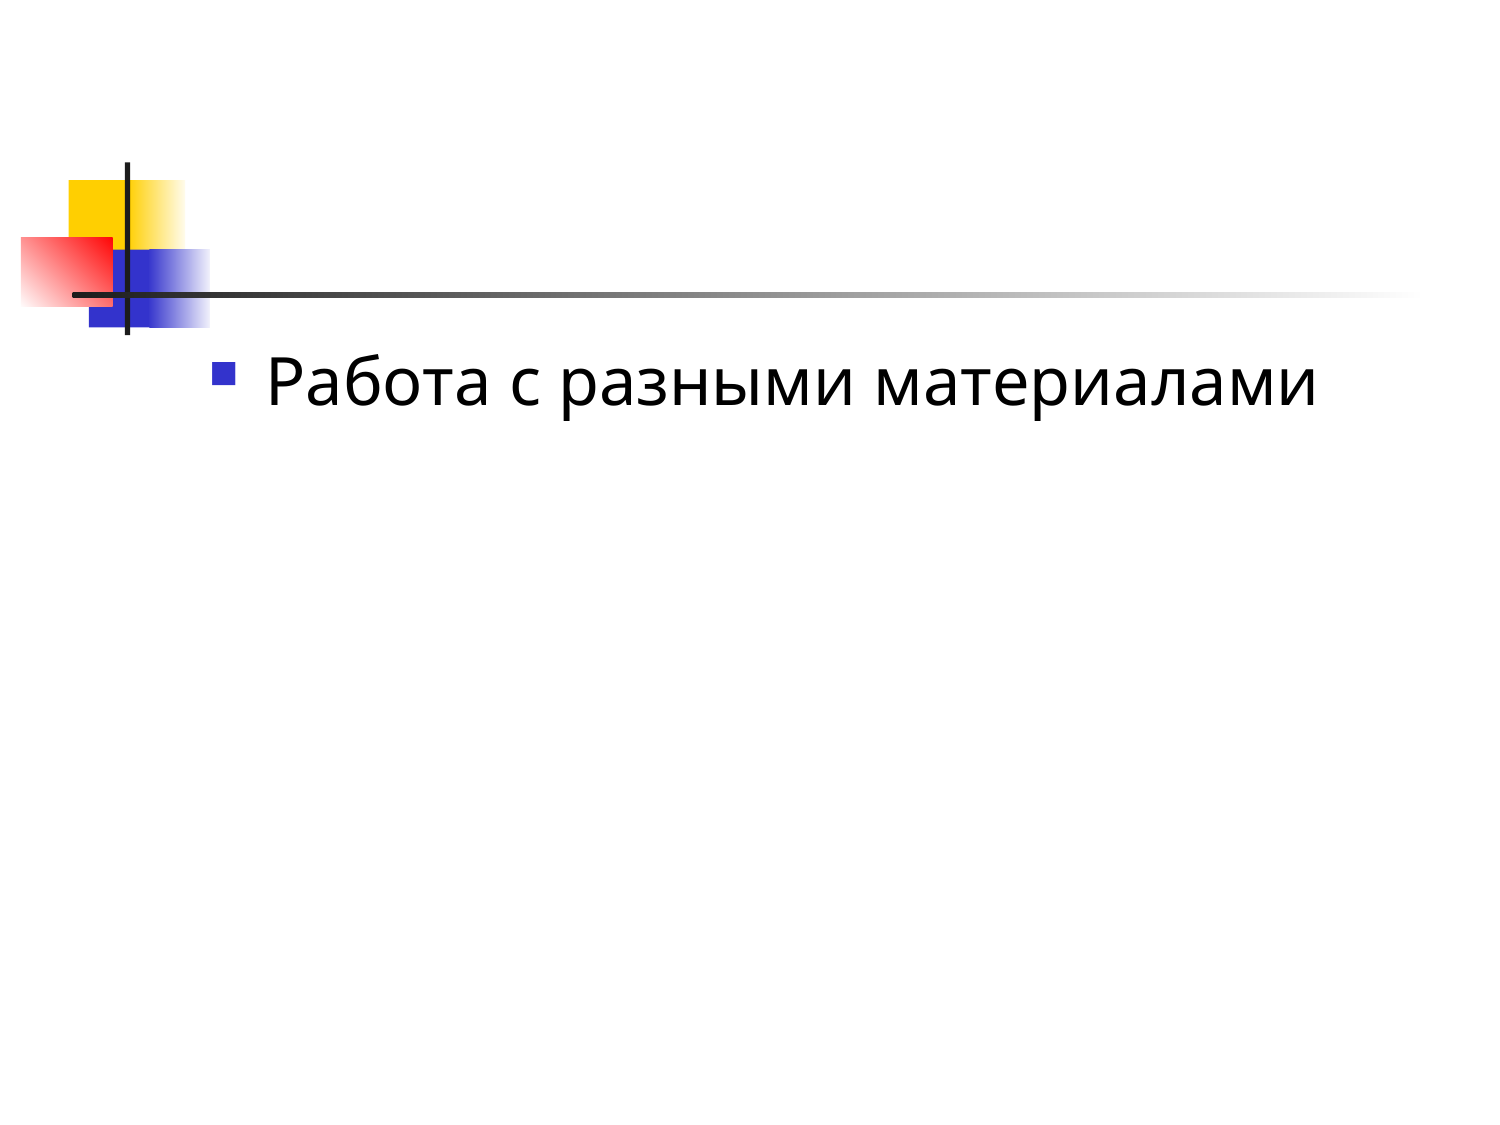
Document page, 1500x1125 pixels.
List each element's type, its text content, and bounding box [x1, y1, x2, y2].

list Работа с разными материалами [193, 330, 1470, 1007]
